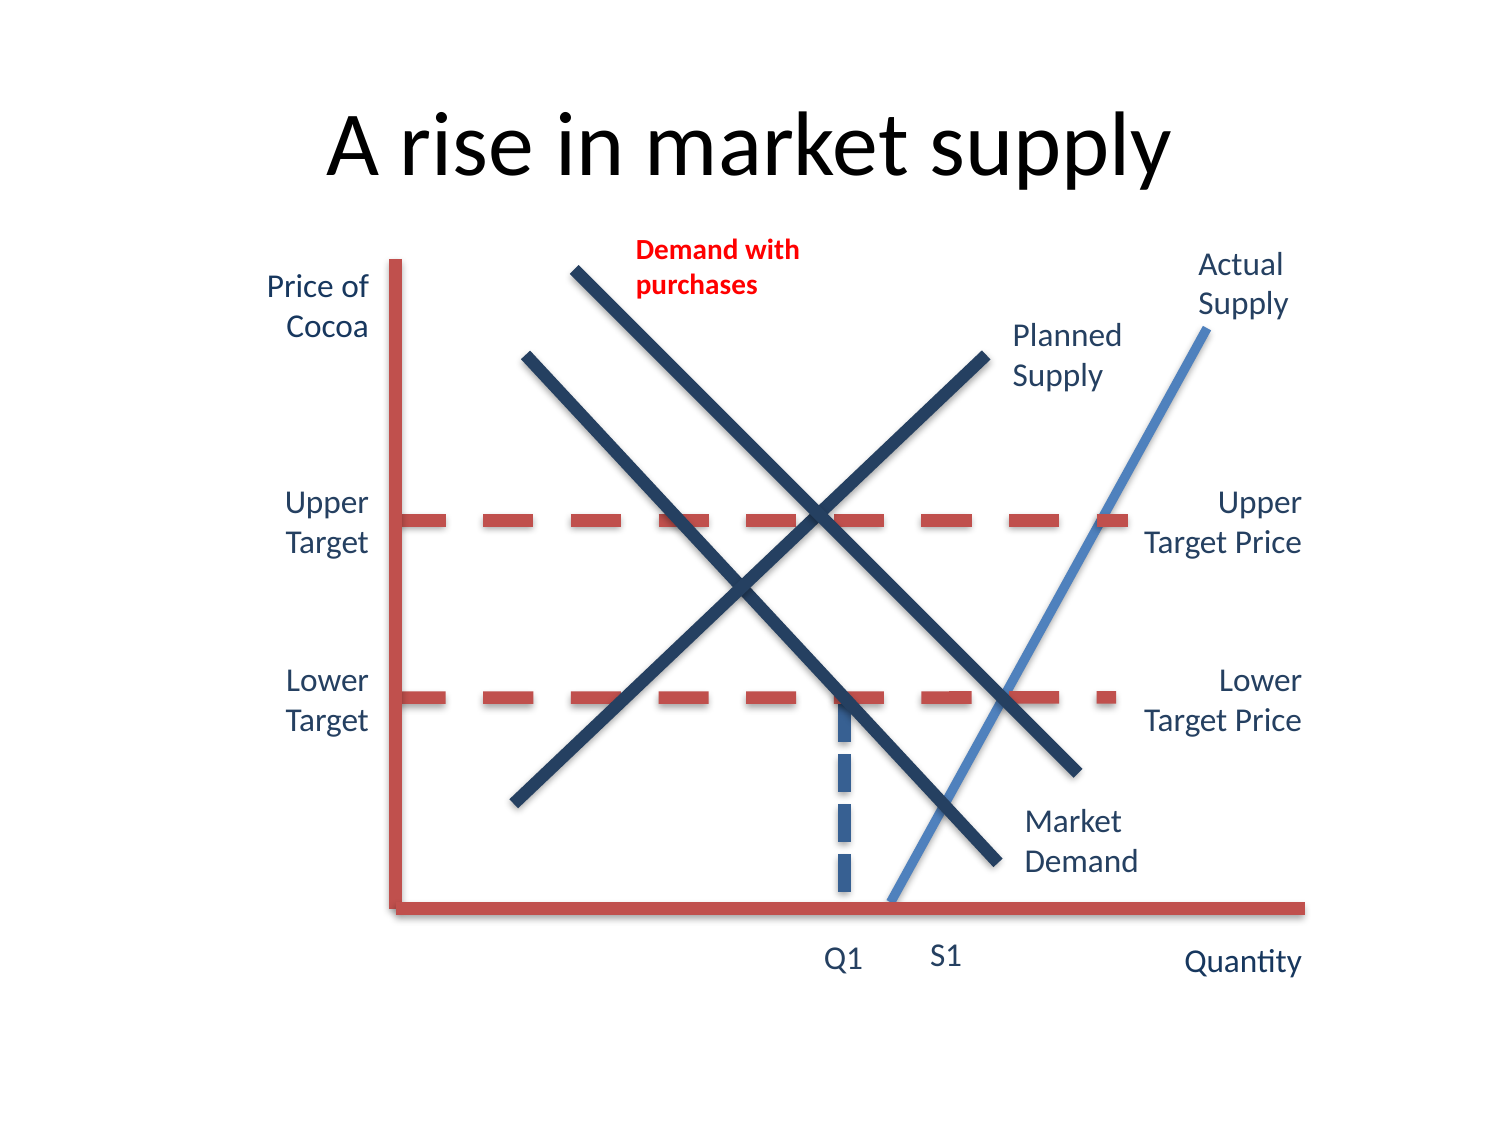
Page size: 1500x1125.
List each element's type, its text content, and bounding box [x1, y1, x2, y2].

text_box Lower Target [194, 650, 384, 745]
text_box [573, 269, 1079, 774]
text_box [513, 354, 987, 805]
title A rise in market supply [75, 45, 1425, 233]
text_box Upper Target [194, 472, 384, 568]
text_box Price of Cocoa [182, 257, 384, 352]
text_box Demand with purchases [621, 222, 846, 267]
text_box Planned Supply [1083, 306, 1187, 401]
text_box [1083, 456, 1337, 774]
text_box S1 [915, 925, 998, 981]
text_box Quantity [1116, 932, 1317, 987]
text_box Market Demand [1009, 791, 1199, 887]
text_box Q1 [808, 928, 892, 984]
text_box Actual Supply [1183, 234, 1373, 329]
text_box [507, 372, 1017, 846]
